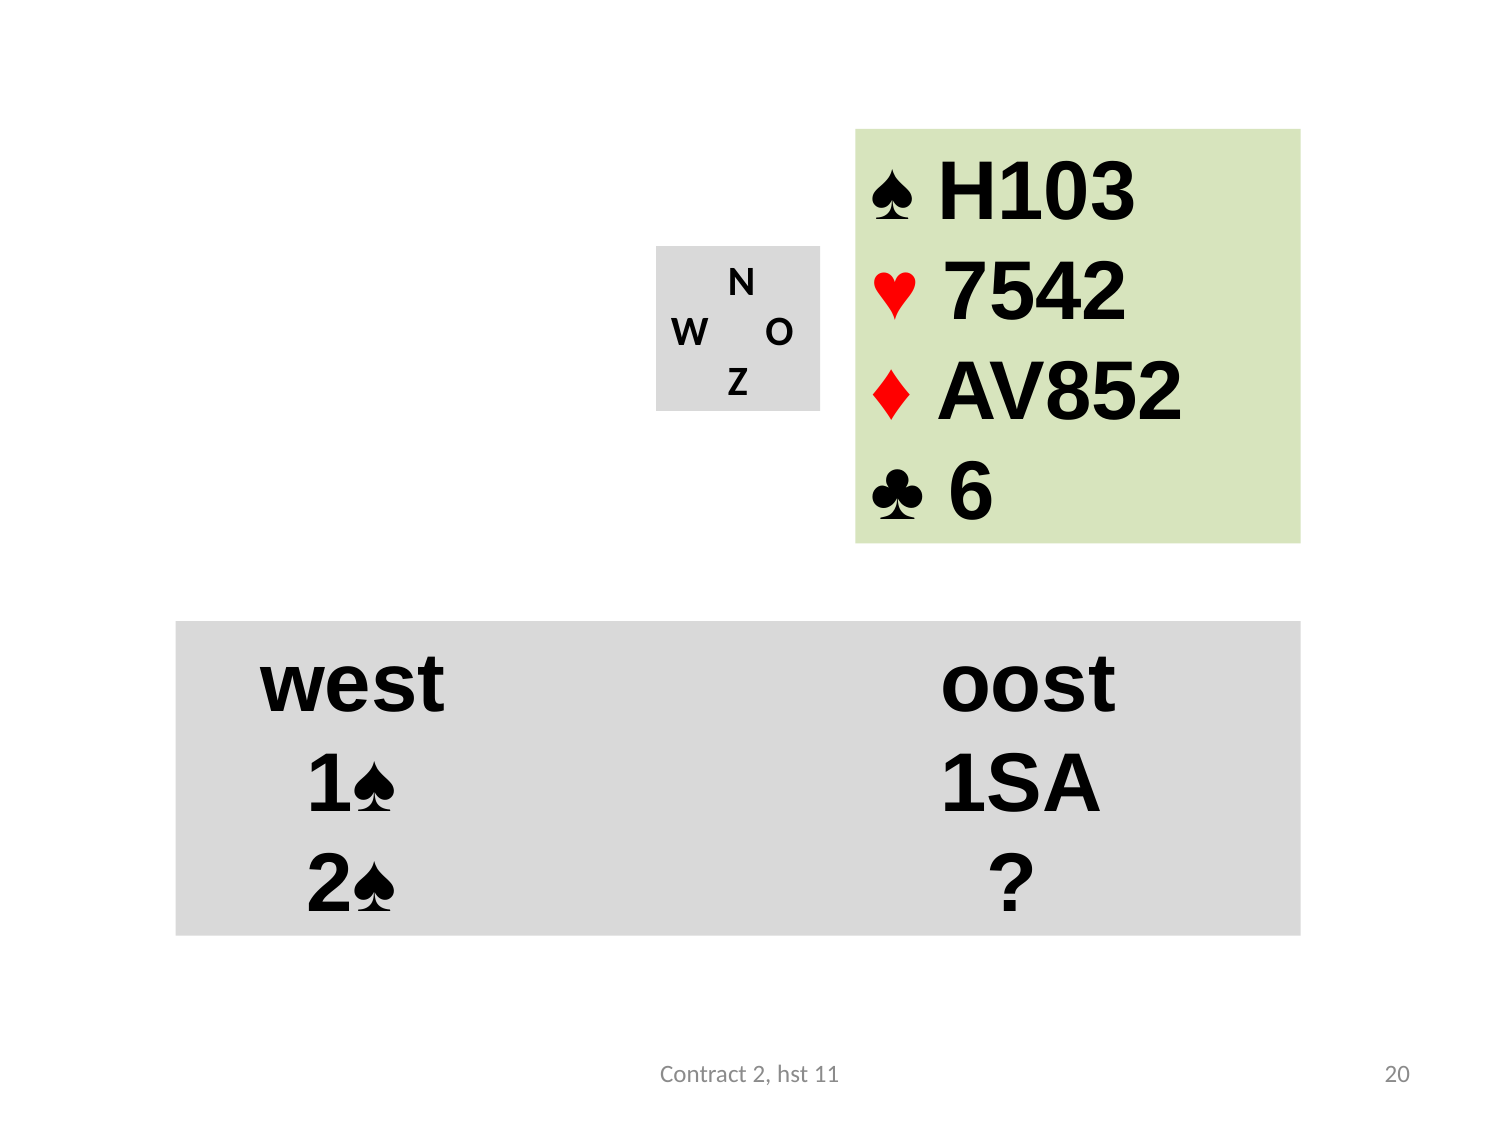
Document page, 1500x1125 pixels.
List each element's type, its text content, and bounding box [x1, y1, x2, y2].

text_box N W O Z [656, 246, 821, 411]
text_box west oost 1♠ 1SA 2♠ ? [175, 621, 1301, 936]
footer Contract 2, hst 11 [512, 1042, 988, 1103]
slide_number 20 [1074, 1042, 1425, 1103]
text_box ♠ H103 ♥ 7542 ♦ AV852 ♣ 6 [855, 128, 1301, 544]
